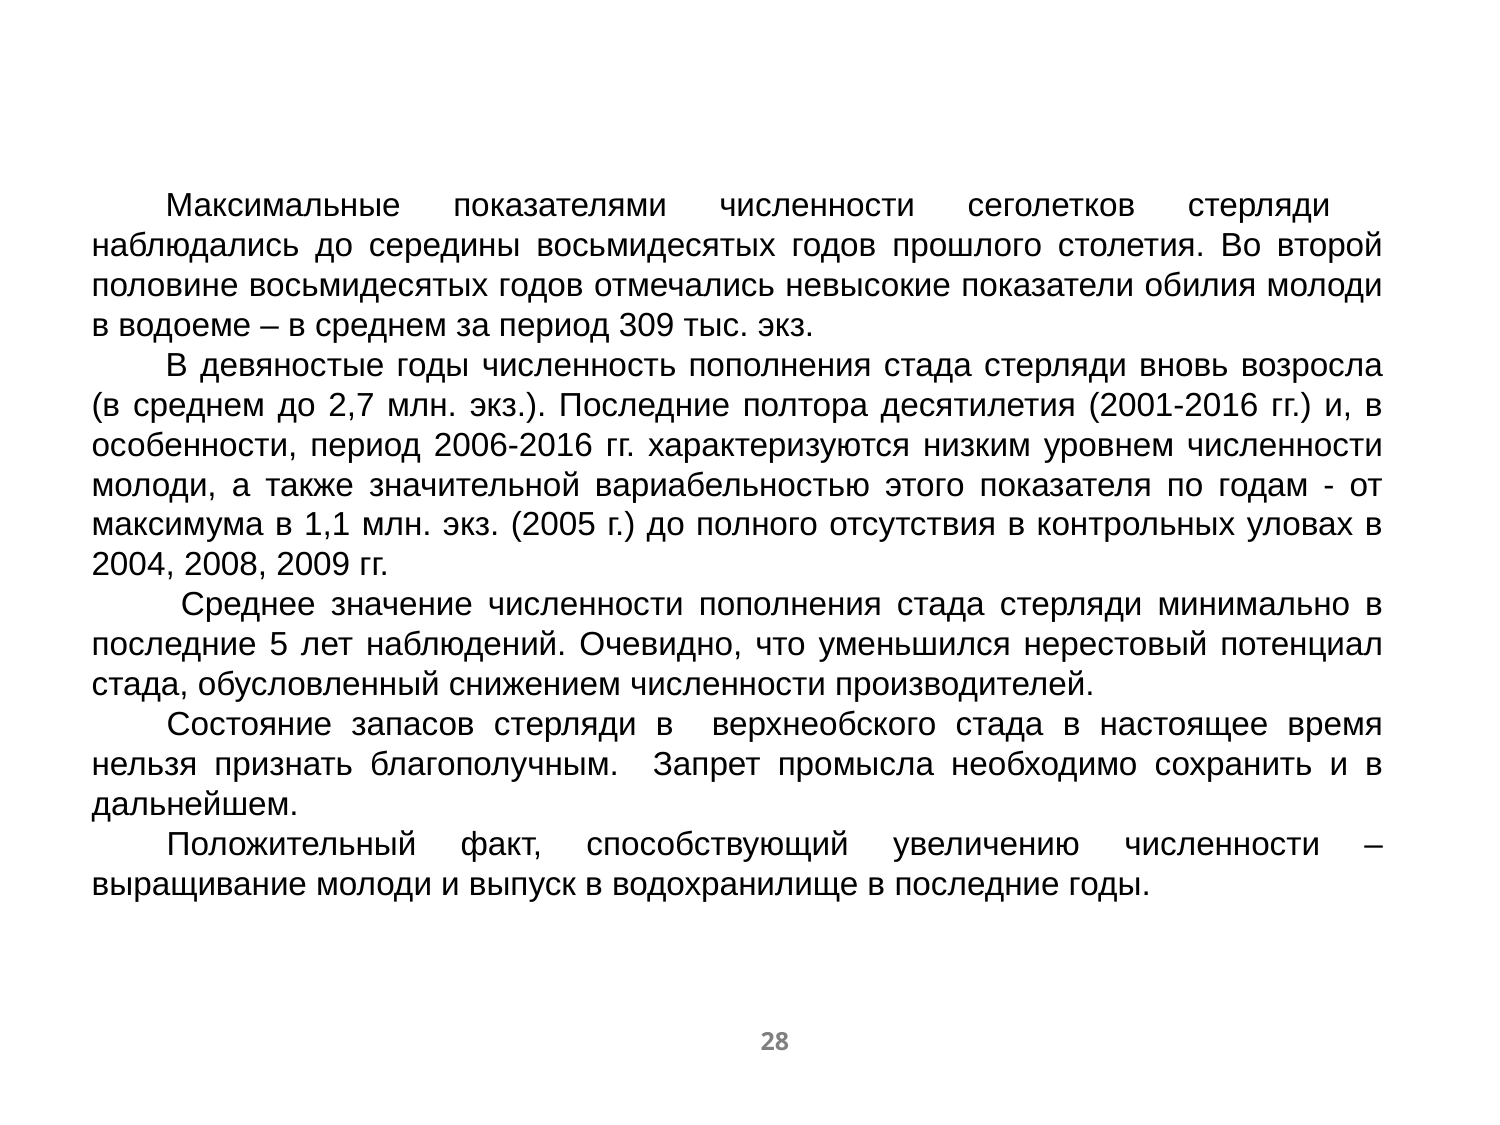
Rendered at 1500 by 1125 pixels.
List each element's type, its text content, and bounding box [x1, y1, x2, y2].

text_box Максимальные показателями численности сеголетков стерляди наблюдались до середины восьмидесятых годов прошлого столетия. Во второй половине восьмидесятых годов отмечались невысокие показатели обилия молоди в водоеме – в среднем за период 309 тыс. экз. В девяностые годы численность пополнения стада стерляди вновь возросла (в среднем до 2,7 млн. экз.). Последние полтора десятилетия (2001-2016 гг.) и, в особенности, период 2006-2016 гг. характеризуются низким уровнем численности молоди, а также значительной вариабельностью этого показателя по годам - от максимума в 1,1 млн. экз. (2005 г.) до полного отсутствия в контрольных уловах в 2004, 2008, 2009 гг. Среднее значение численности пополнения стада стерляди минимально в последние 5 лет наблюдений. Очевидно, что уменьшился нерестовый потенциал стада, обусловленный снижением численности производителей. Состояние запасов стерляди в верхнеобского стада в настоящее время нельзя признать благополучным. Запрет промысла необходимо сохранить и в дальнейшем. Положительный факт, способствующий увеличению численности – выращивание молоди и выпуск в водохранилище в последние годы. [76, 175, 1400, 910]
slide_number 28 [624, 1012, 925, 1073]
